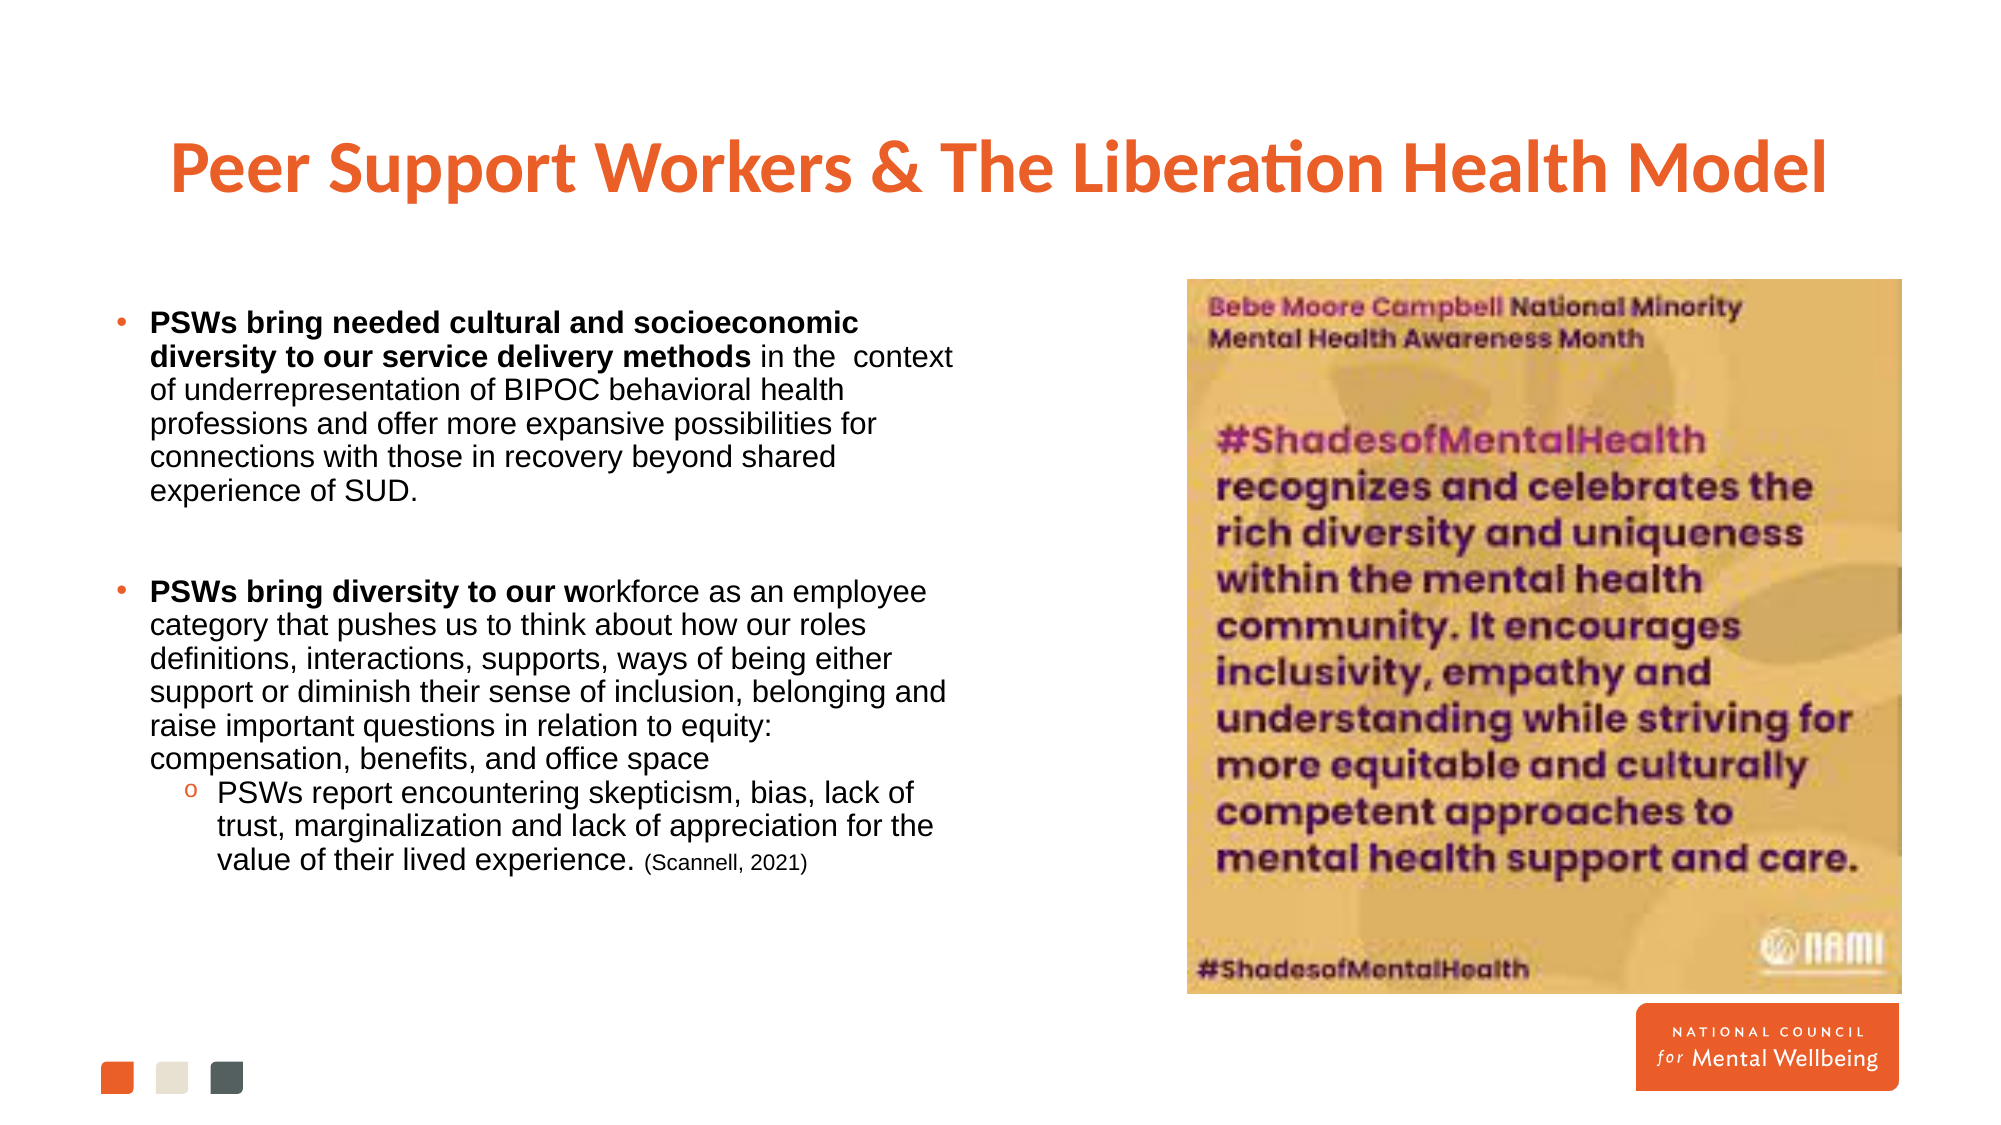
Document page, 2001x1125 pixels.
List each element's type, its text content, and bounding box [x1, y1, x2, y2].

list PSWs bring needed cultural and socioeconomic diversity to our service delivery methods in the context of underrepresentation of BIPOC behavioral health professions and offer more expansive possibilities for connections with those in recovery beyond shared experience of SUD. PSWs bring diversity to our workforce as an employee category that pushes us to think about how our roles definitions, interactions, supports, ways of being either support or diminish their sense of inclusion, belonging and raise important questions in relation to equity: compensation, benefits, and office space PSWs report encountering skepticism, bias, lack of trust, marginalization and lack of appreciation for the value of their lived experience. (Scannell, 2021) [101, 299, 988, 981]
picture [1636, 1003, 1899, 1091]
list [1187, 279, 1902, 994]
title Peer Support Workers & The Liberation Health Model [101, 59, 1899, 278]
